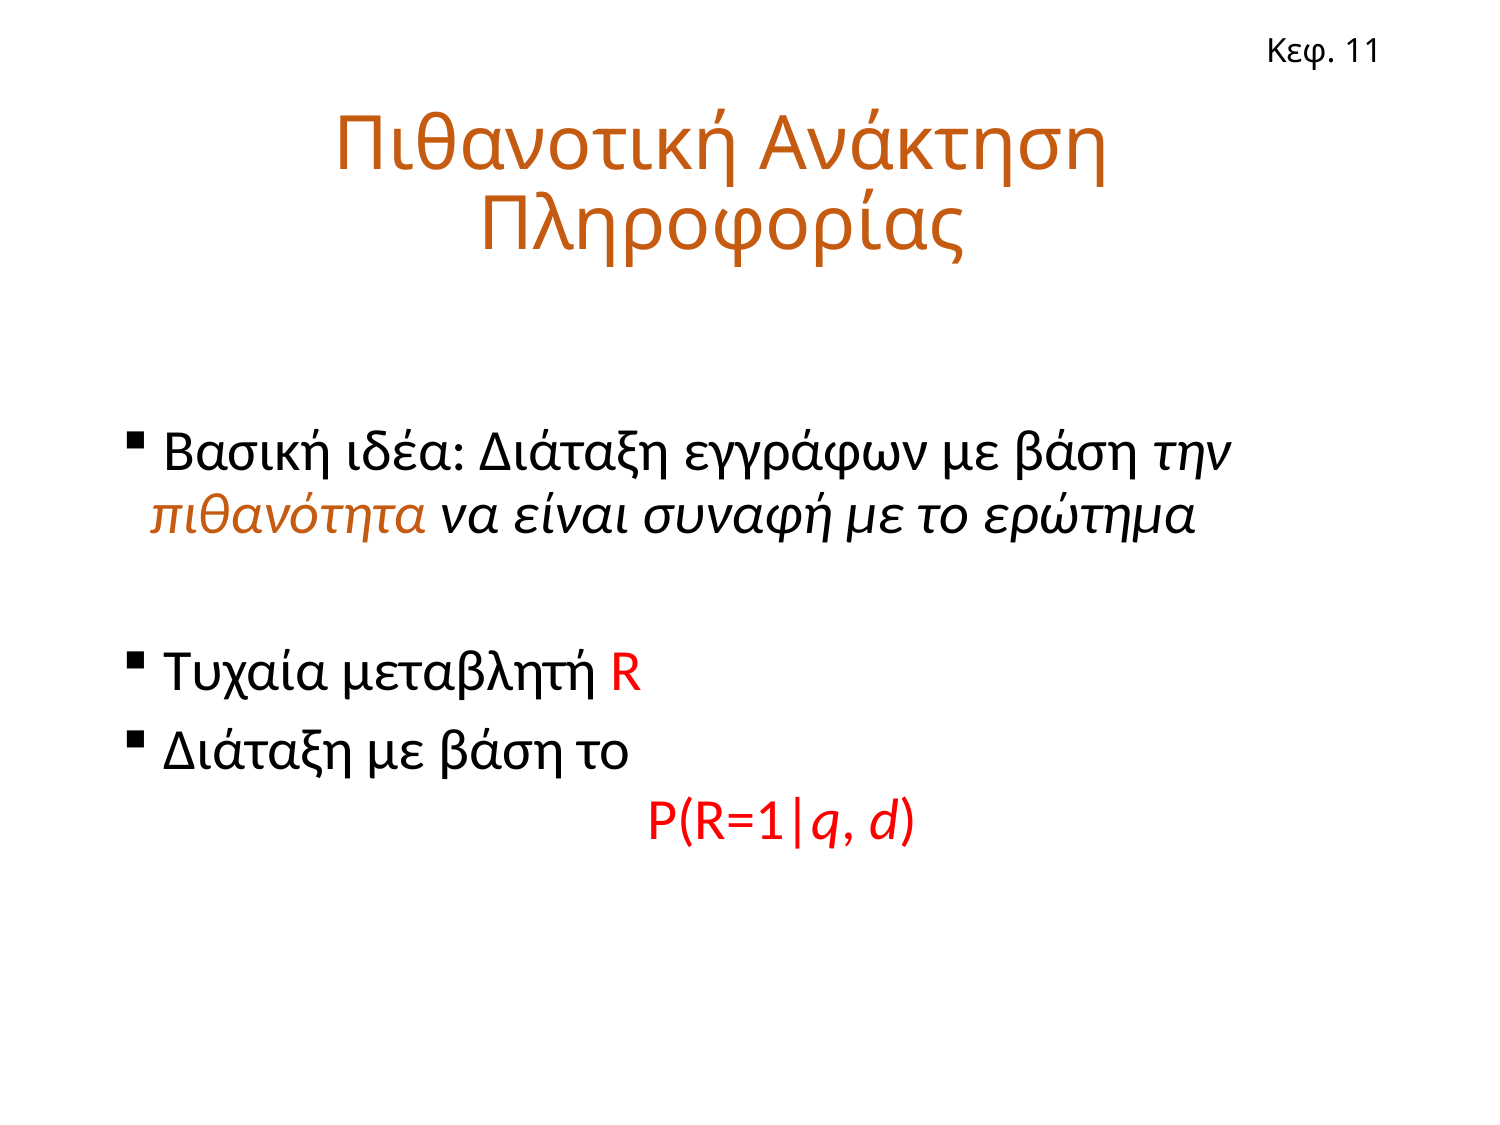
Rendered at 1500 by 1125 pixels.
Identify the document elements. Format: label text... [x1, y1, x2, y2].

list Βασική ιδέα: Διάταξη εγγράφων με βάση την πιθανότητα να είναι συναφή με το ερώτημα Τυχαία μεταβλητή R Διάταξη με βάση το P(R=1|q, d) [107, 412, 1401, 763]
text_box Κεφ. 11 [1251, 21, 1398, 77]
title Πιθανοτική Ανάκτηση Πληροφορίας [75, 76, 1369, 294]
